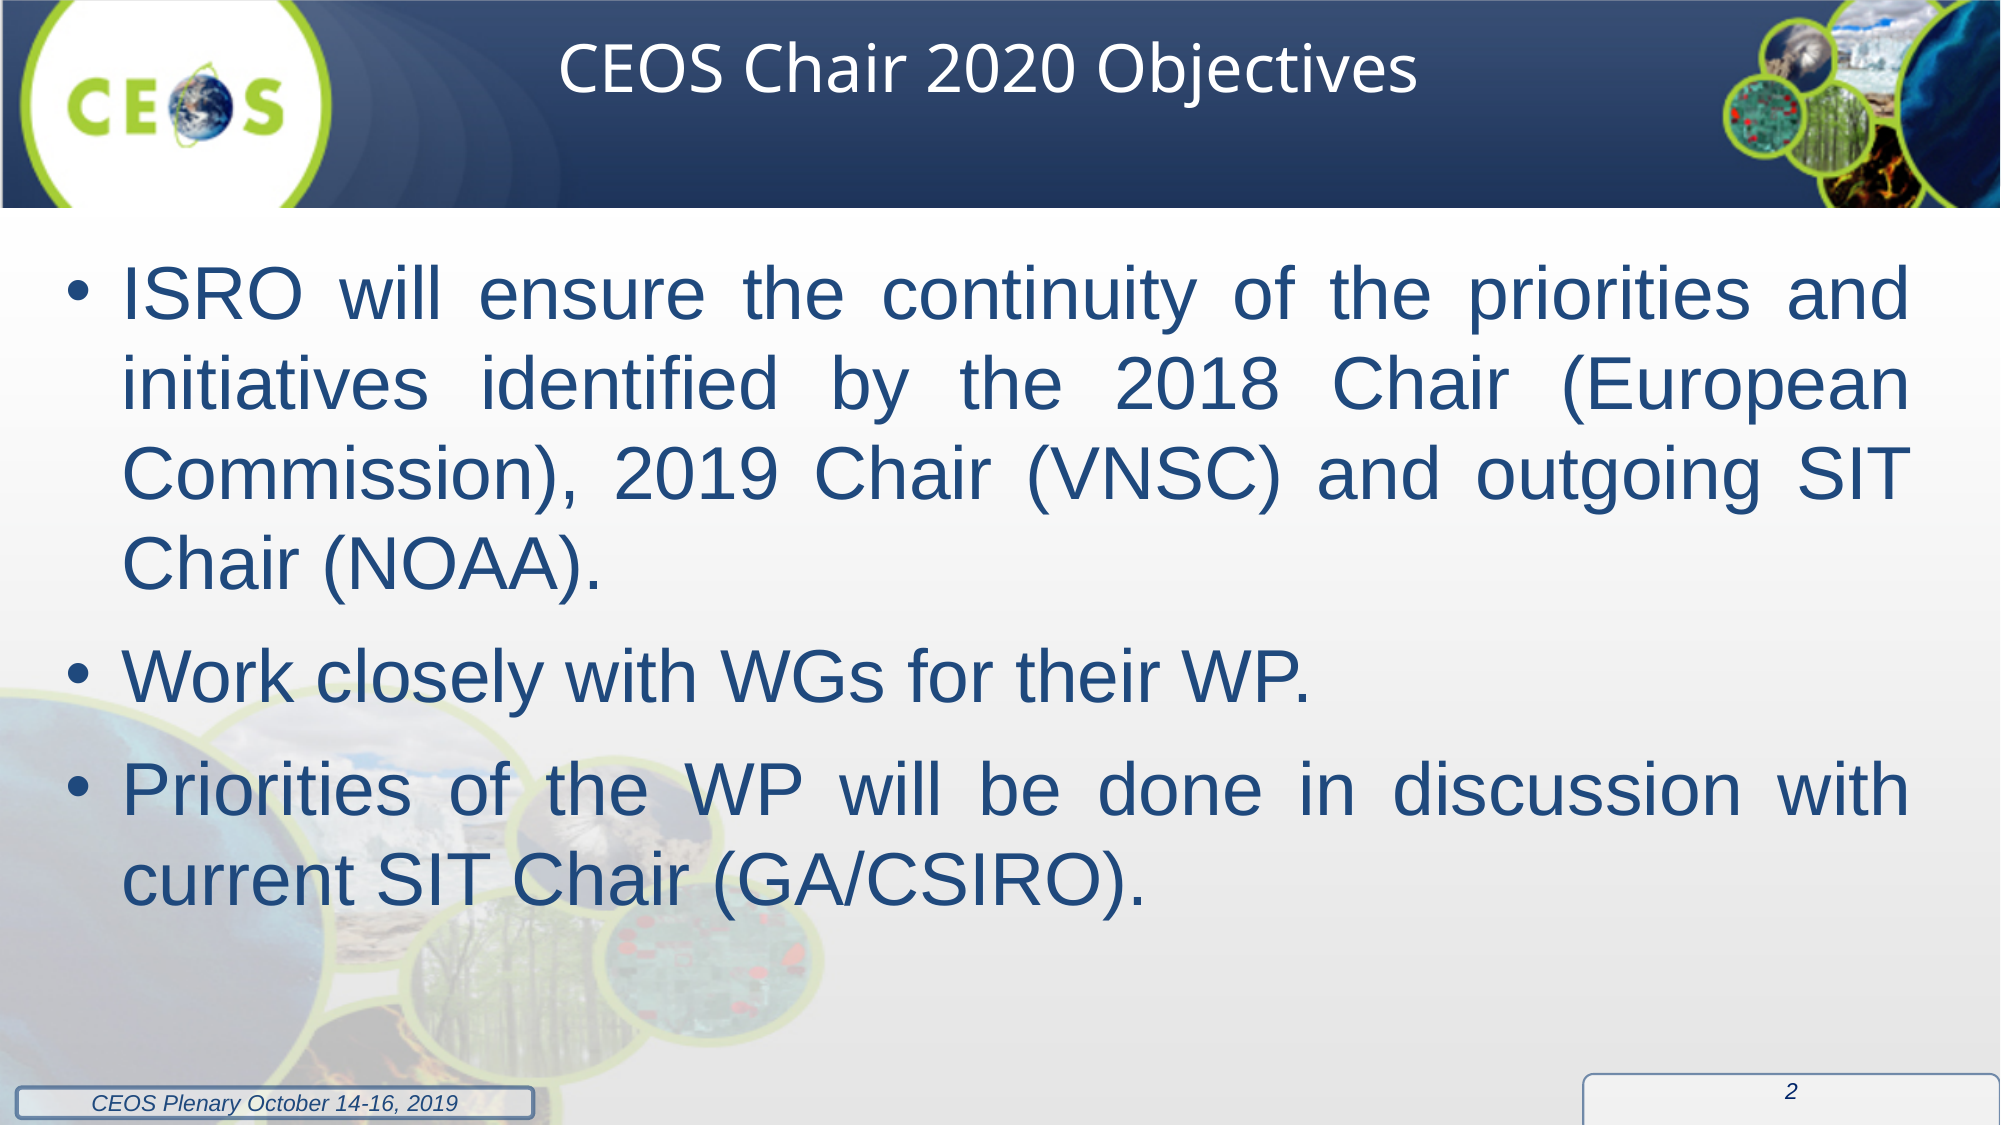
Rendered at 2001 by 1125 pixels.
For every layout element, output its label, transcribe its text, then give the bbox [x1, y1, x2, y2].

slide_number 2 [1582, 1072, 2000, 1125]
list ISRO will ensure the continuity of the priorities and initiatives identified by the 2018 Chair (European Commission), 2019 Chair (VNSC) and outgoing SIT Chair (NOAA). Work closely with WGs for their WP. Priorities of the WP will be done in discussion with current SIT Chair (GA/CSIRO). [50, 237, 1928, 1074]
picture [0, 0, 2001, 1125]
list CEOS Chair 2020 Objectives [358, 18, 1619, 106]
